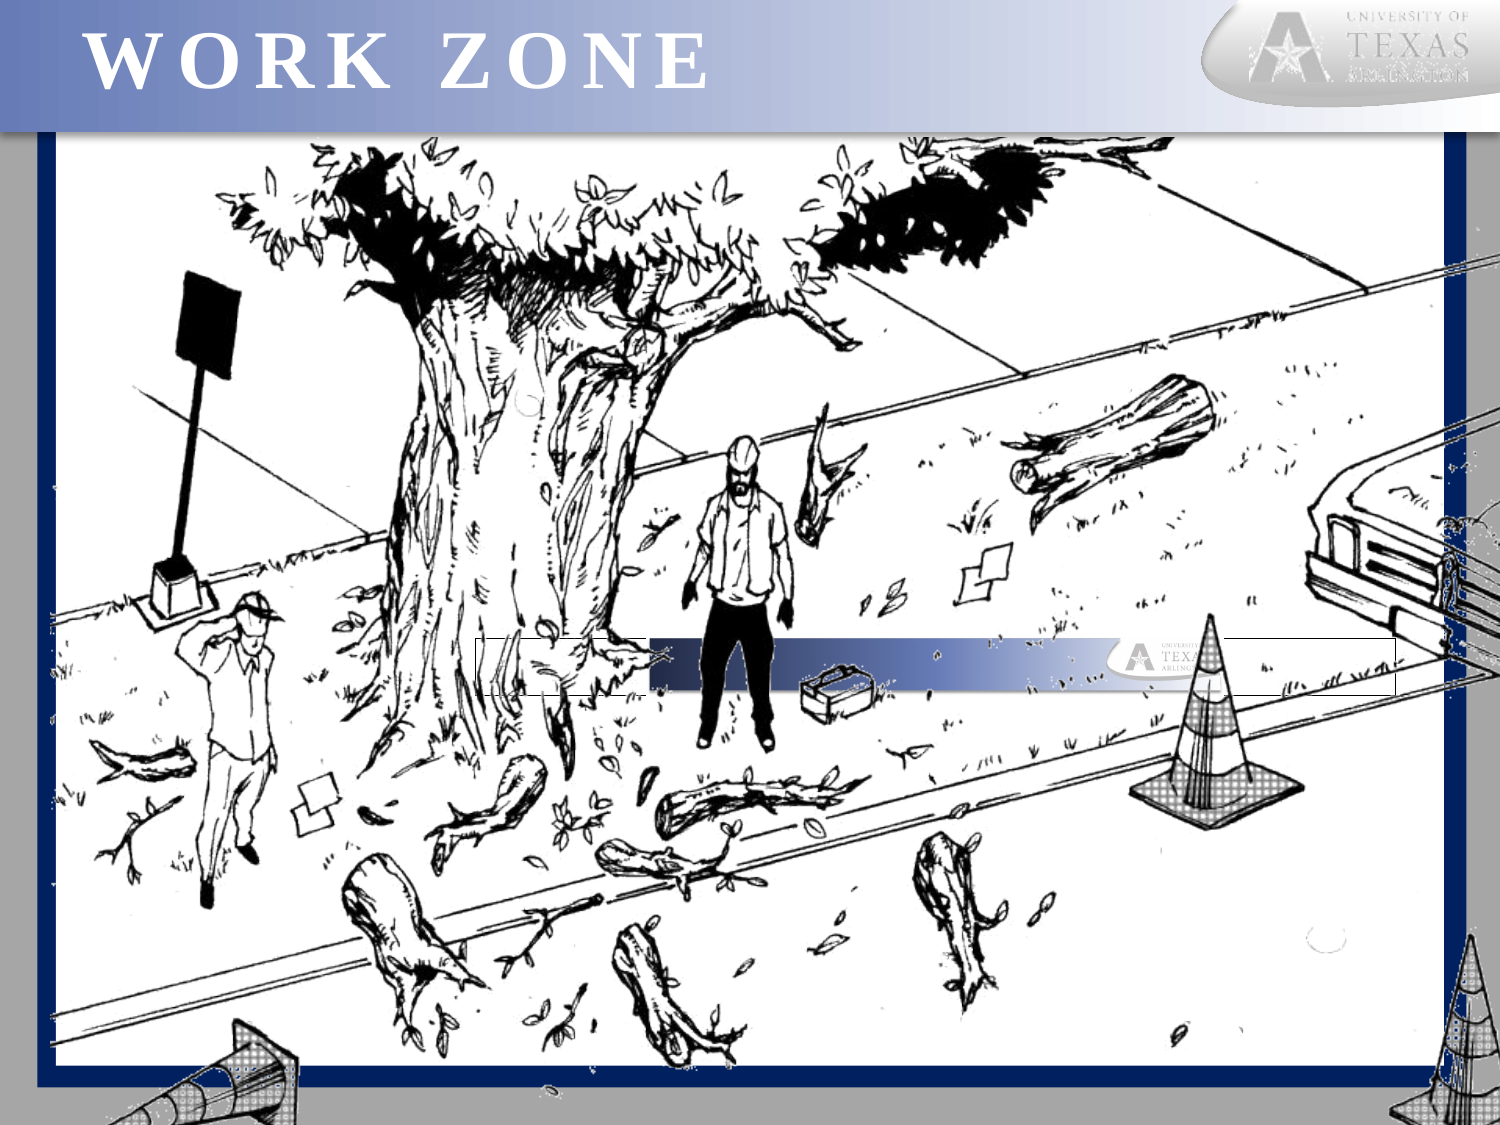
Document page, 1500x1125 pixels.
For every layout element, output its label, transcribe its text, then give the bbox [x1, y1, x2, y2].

title work zone [0, 0, 1294, 123]
picture [49, 137, 1500, 1125]
